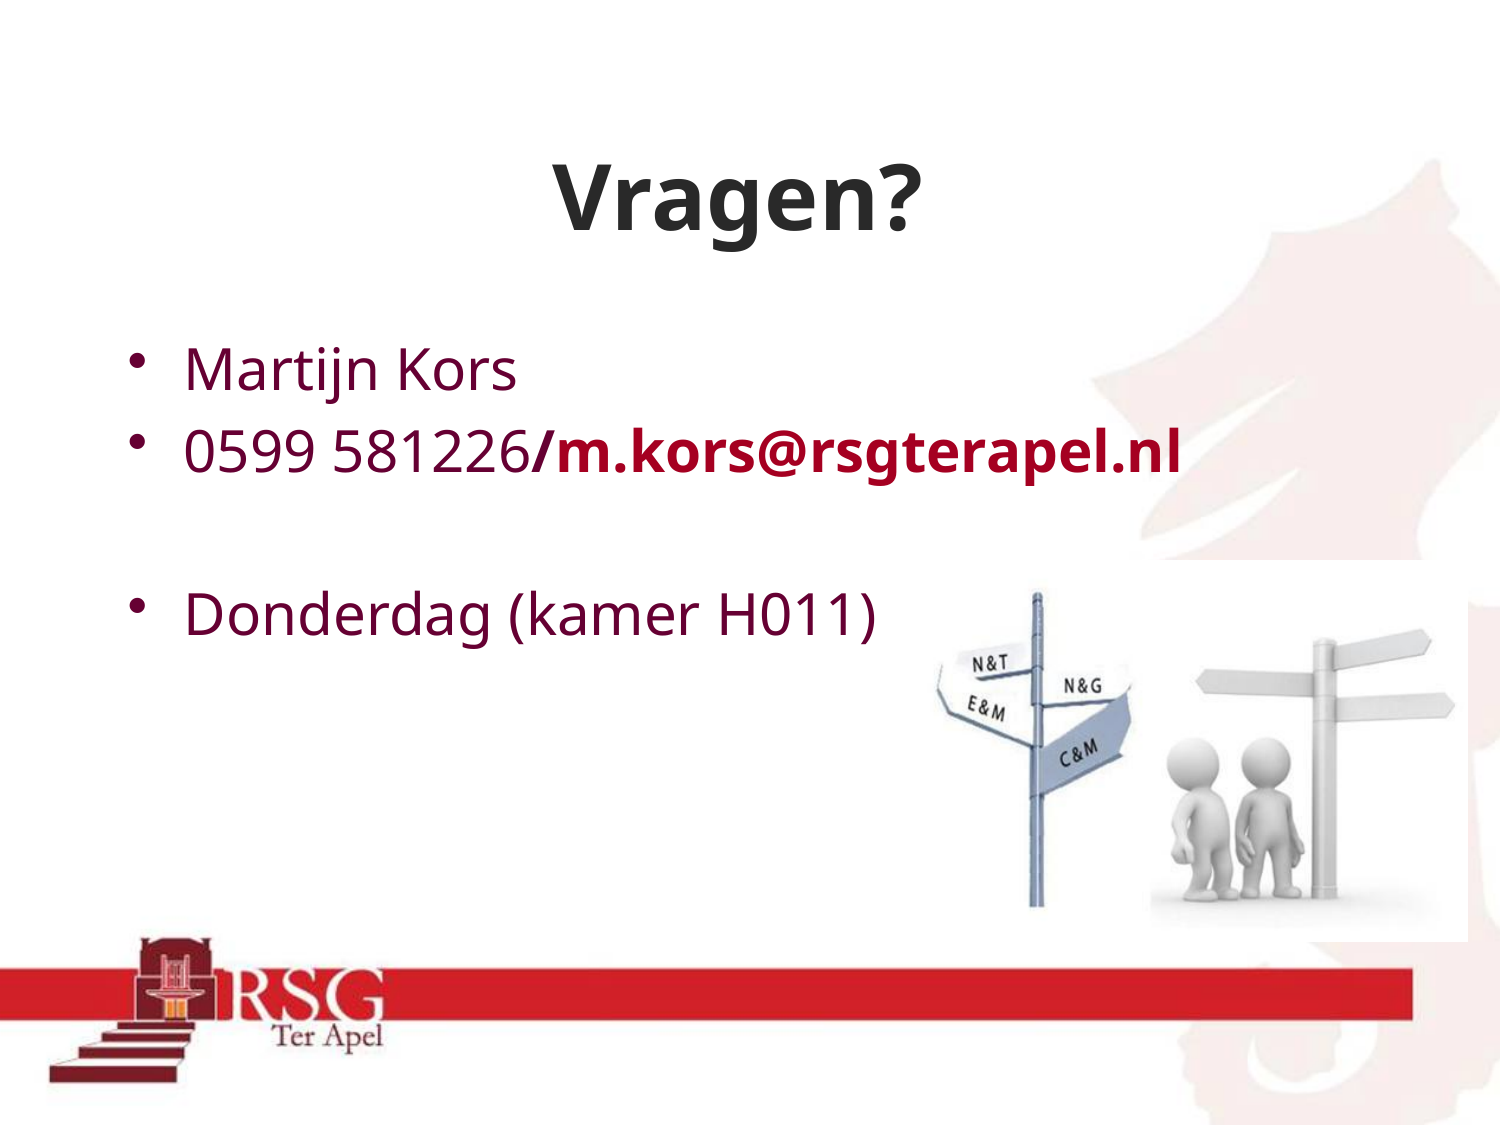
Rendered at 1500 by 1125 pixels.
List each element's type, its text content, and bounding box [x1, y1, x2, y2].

title Vragen? [112, 99, 1388, 288]
list Martijn Kors 0599 581226/m.kors@rsgterapel.nl Donderdag (kamer H011) [112, 324, 1388, 1001]
picture [0, 0, 1500, 1125]
